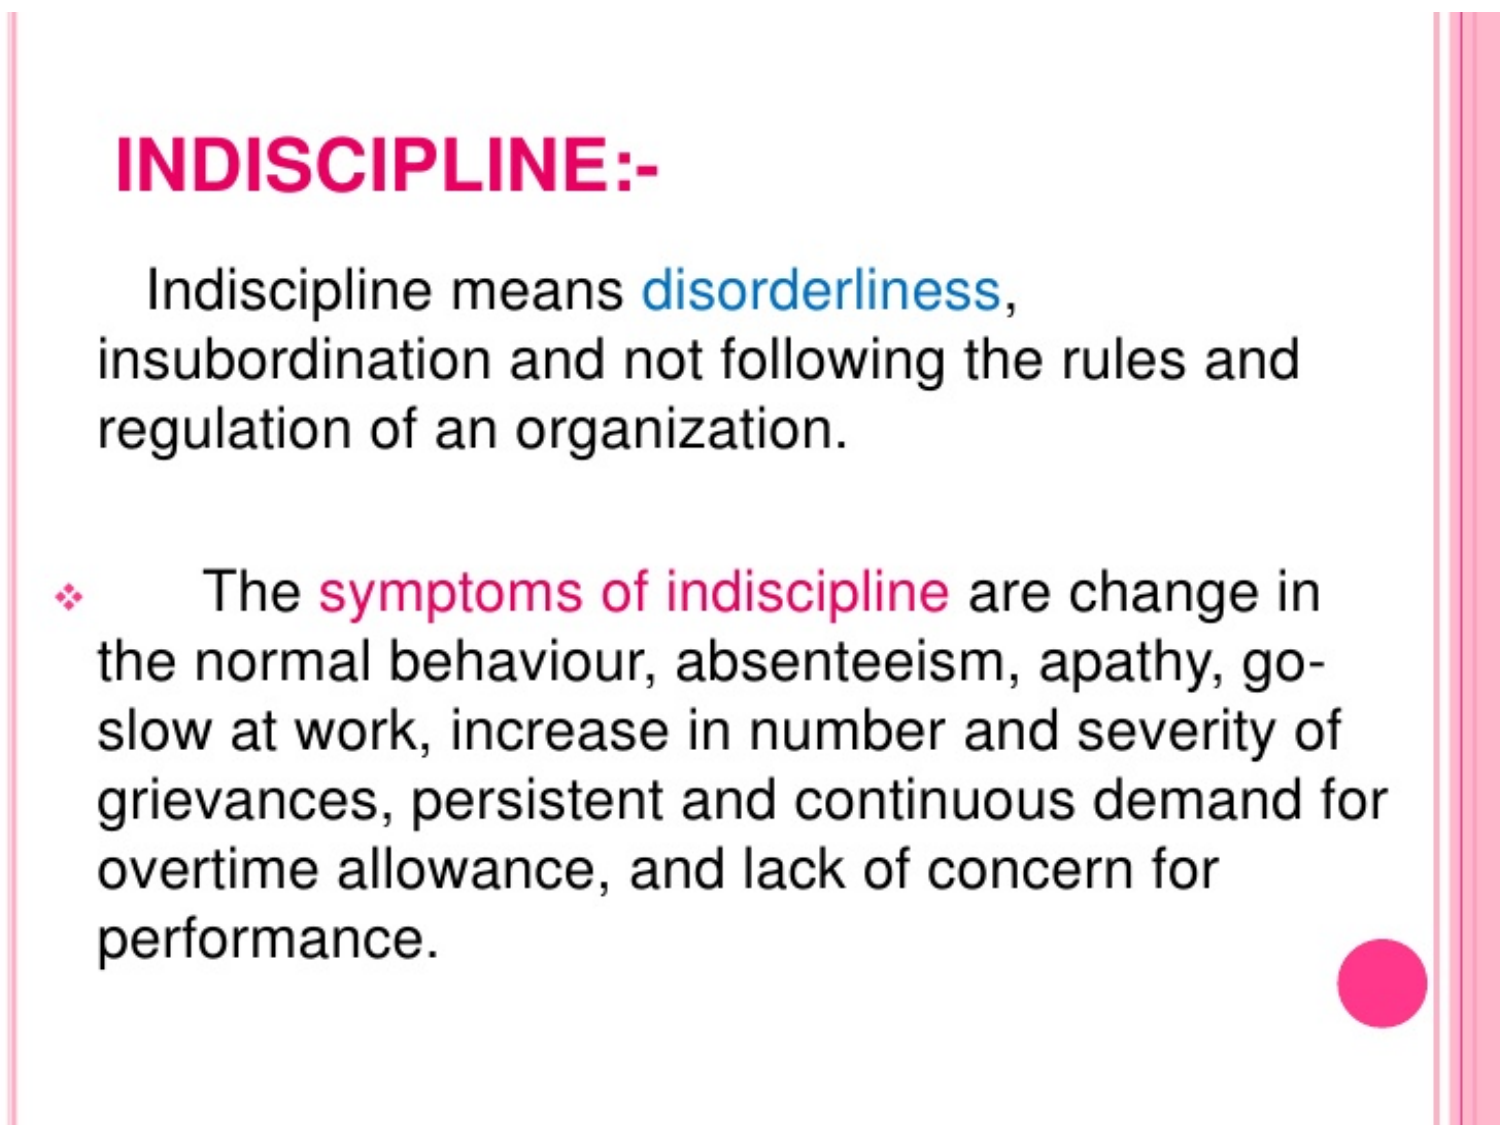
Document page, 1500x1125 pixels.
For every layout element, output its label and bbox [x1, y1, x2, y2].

list [0, 12, 1500, 1125]
